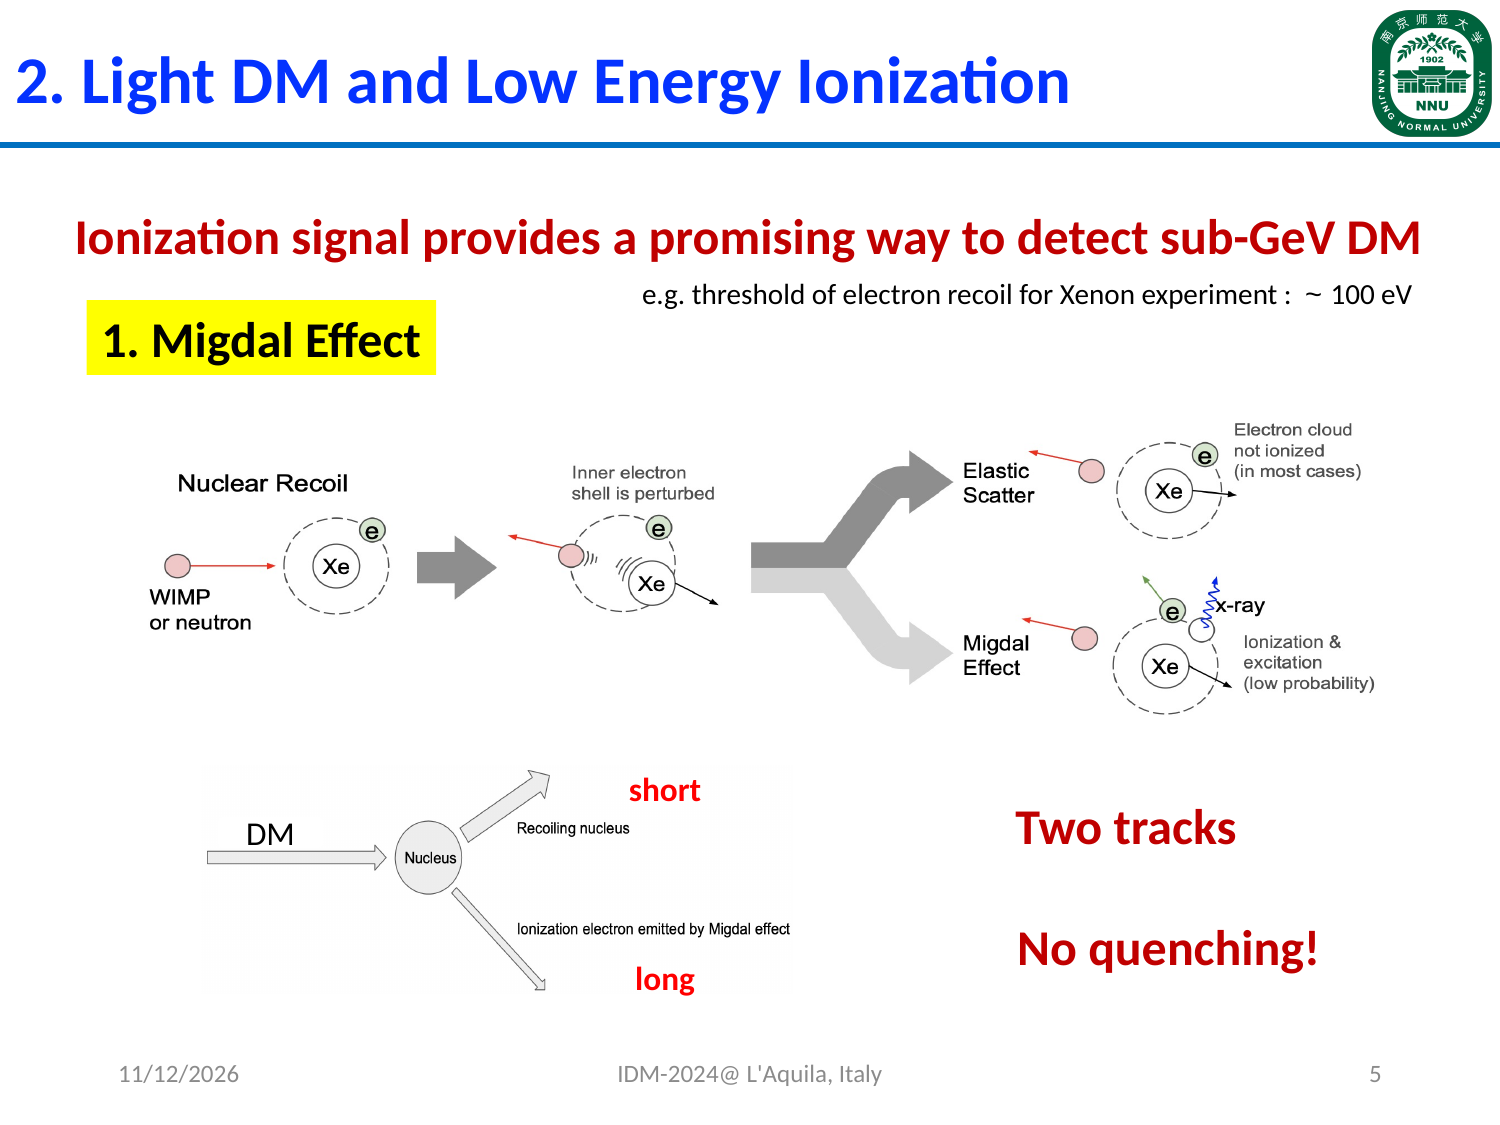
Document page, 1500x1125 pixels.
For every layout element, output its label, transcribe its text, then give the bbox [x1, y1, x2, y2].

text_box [1000, 786, 1338, 984]
title 2. Light DM and Low Energy Ionization [0, 19, 1356, 144]
text_box Ionization signal provides a promising way to detect sub-GeV DM [48, 197, 1452, 272]
footer IDM-2024@ L'Aquila, Italy [496, 1042, 1004, 1103]
text_box 1. Migdal Effect [86, 300, 437, 375]
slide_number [103, 1042, 441, 1103]
slide_number 4 [1059, 1042, 1397, 1103]
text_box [201, 760, 793, 1004]
picture [1372, 10, 1492, 137]
text_box e.g. threshold of electron recoil for Xenon experiment : ~ 100 eV [627, 268, 1452, 318]
picture [143, 418, 1397, 717]
